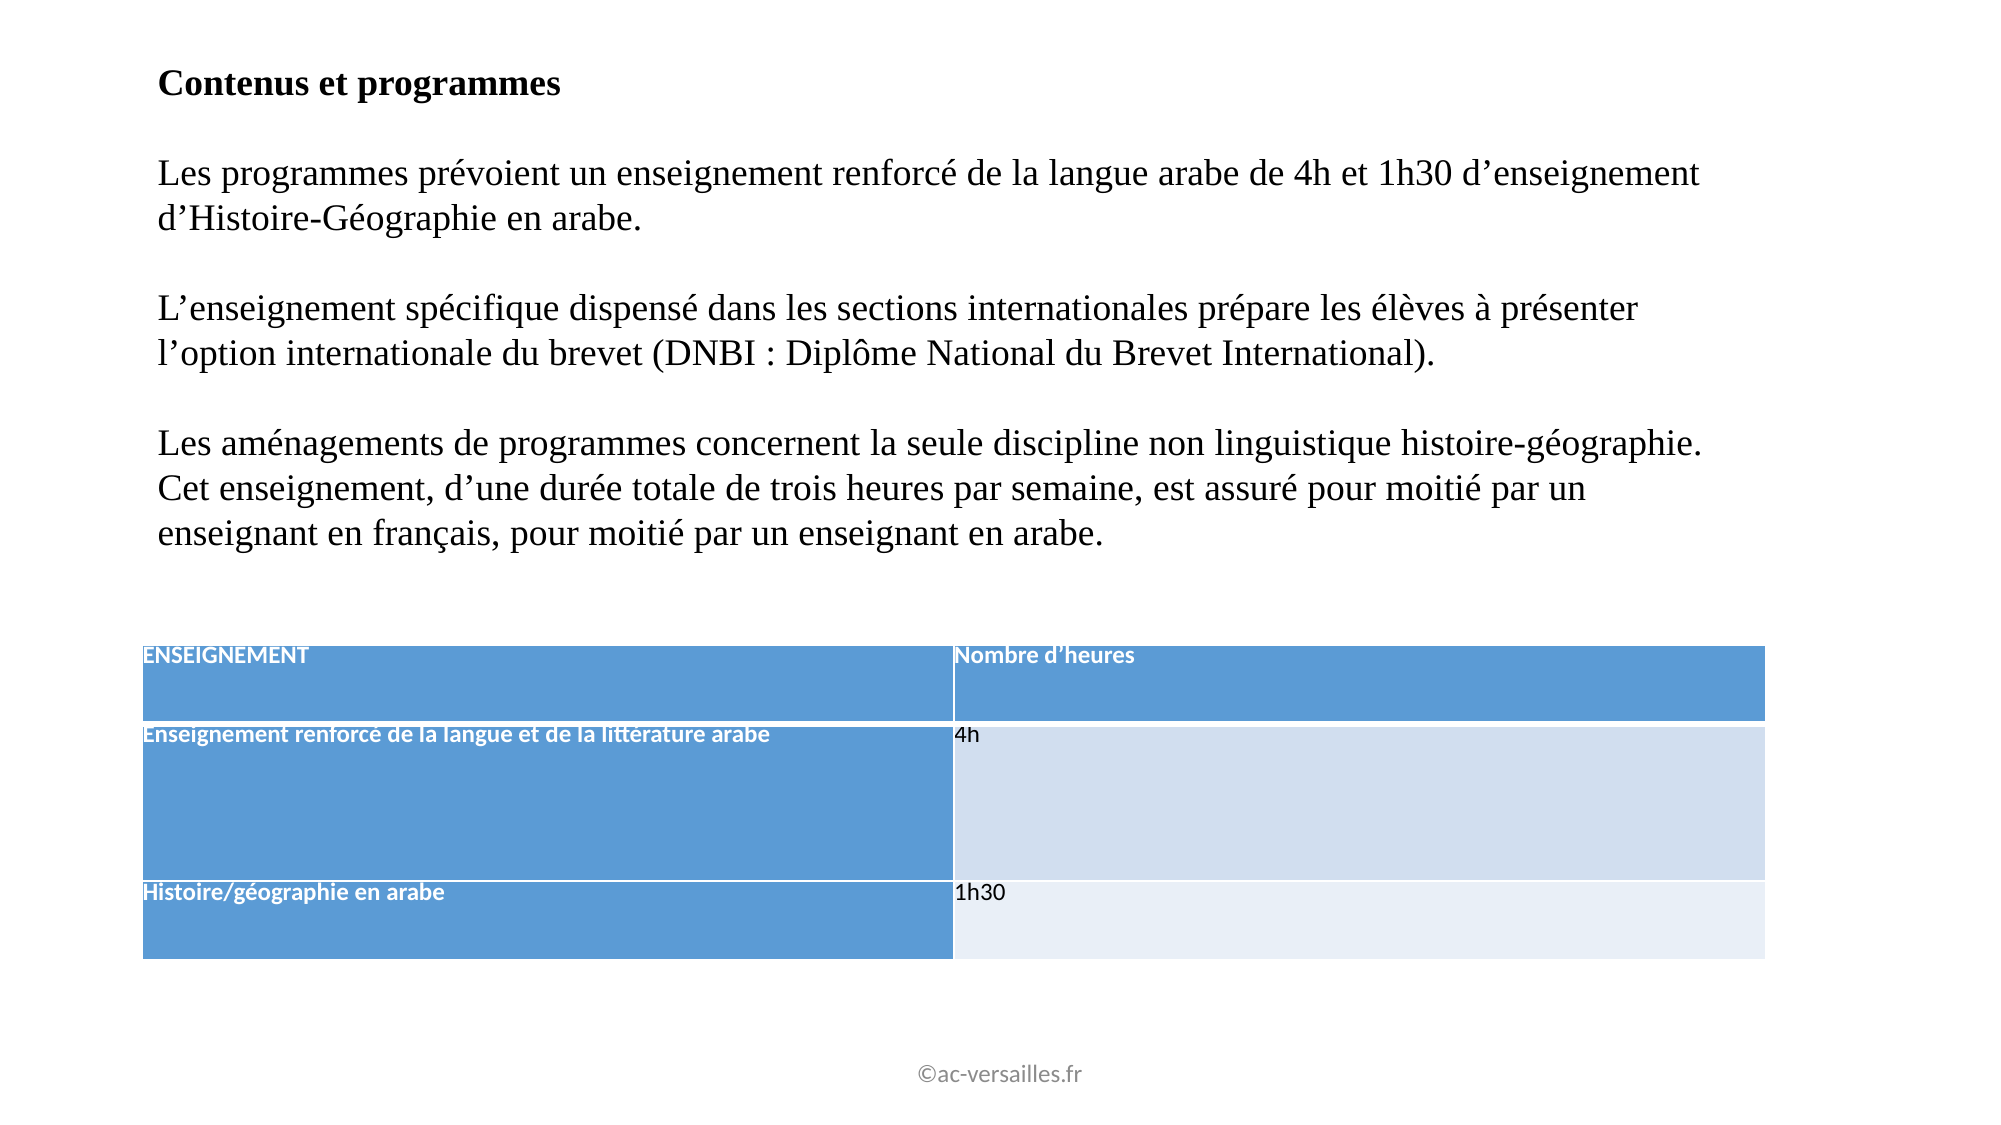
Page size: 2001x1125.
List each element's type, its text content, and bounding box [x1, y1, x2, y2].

footer ©ac-versailles.fr [662, 1042, 1338, 1103]
table_cell 4h [955, 727, 1765, 880]
table_cell Enseignement renforcé de la langue et de la littérature arabe [143, 727, 953, 880]
table_header ENSEIGNEMENT [143, 646, 953, 721]
table_cell Histoire/géographie en arabe [143, 882, 953, 959]
table_cell 1h30 [955, 882, 1765, 959]
table_header Nombre d’heures [955, 646, 1765, 721]
text_box Contenus et programmes Les programmes prévoient un enseignement renforcé de la langue arabe de 4h et 1h30 d’enseignement d’Histoire-Géographie en arabe. L’enseignement spécifique dispensé dans les sections internationales prépare les élèves à présenter l’option internationale du brevet (DNBI : Diplôme National du Brevet International). Les aménagements de programmes concernent la seule discipline non linguistique histoire-géographie. Cet enseignement, d’une durée totale de trois heures par semaine, est assuré pour moitié par un enseignant en français, pour moitié par un enseignant en arabe. [142, 49, 1757, 605]
